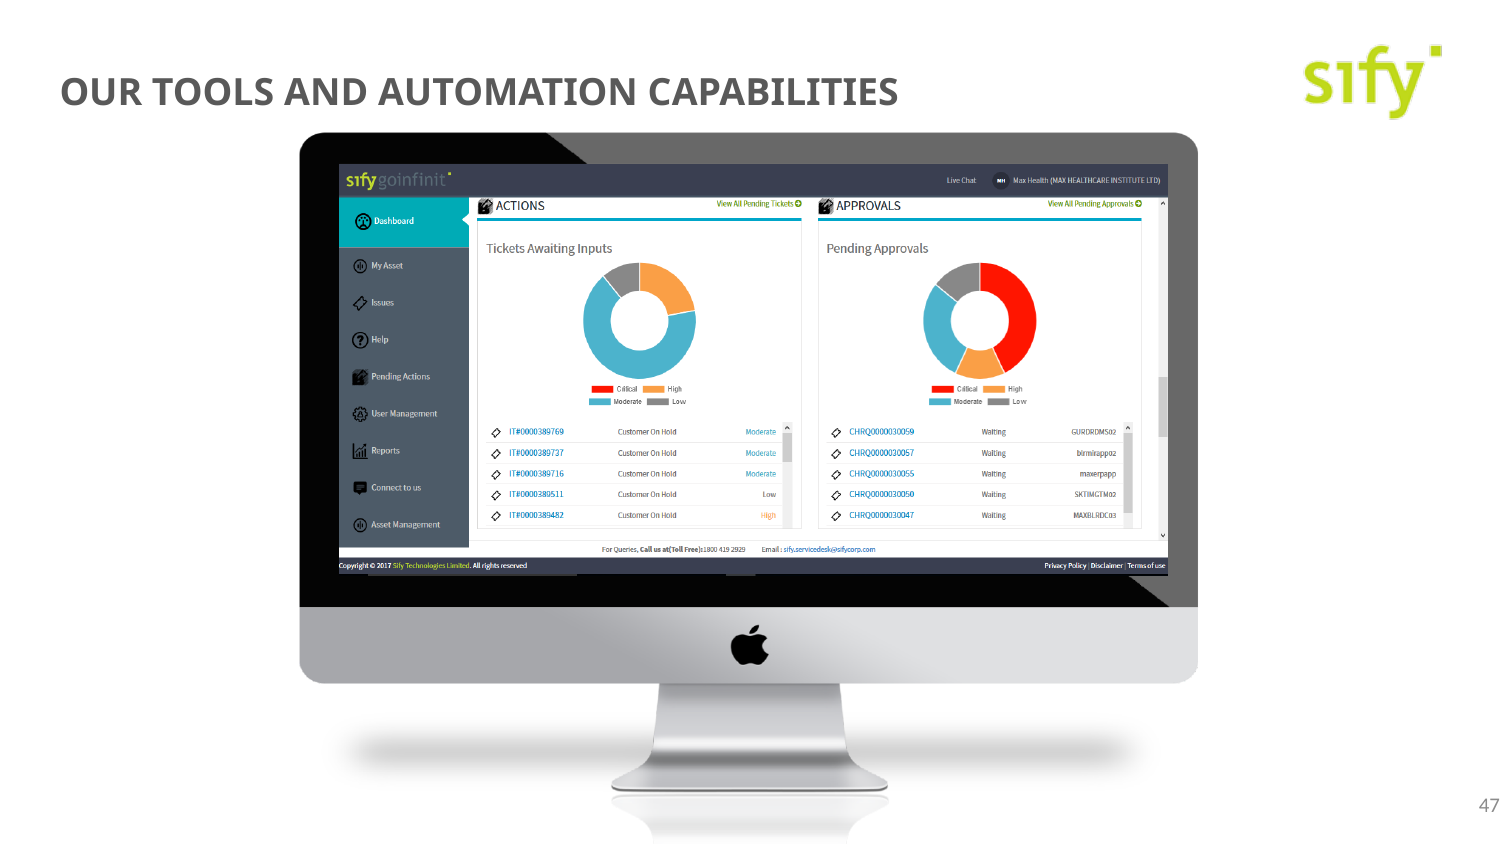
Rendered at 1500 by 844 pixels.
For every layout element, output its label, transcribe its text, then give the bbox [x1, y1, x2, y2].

slide_number 47 [1244, 782, 1500, 828]
title Our Tools and Automation Capabilities [59, 60, 1297, 121]
picture [260, 107, 1239, 844]
picture [1267, 0, 1464, 180]
